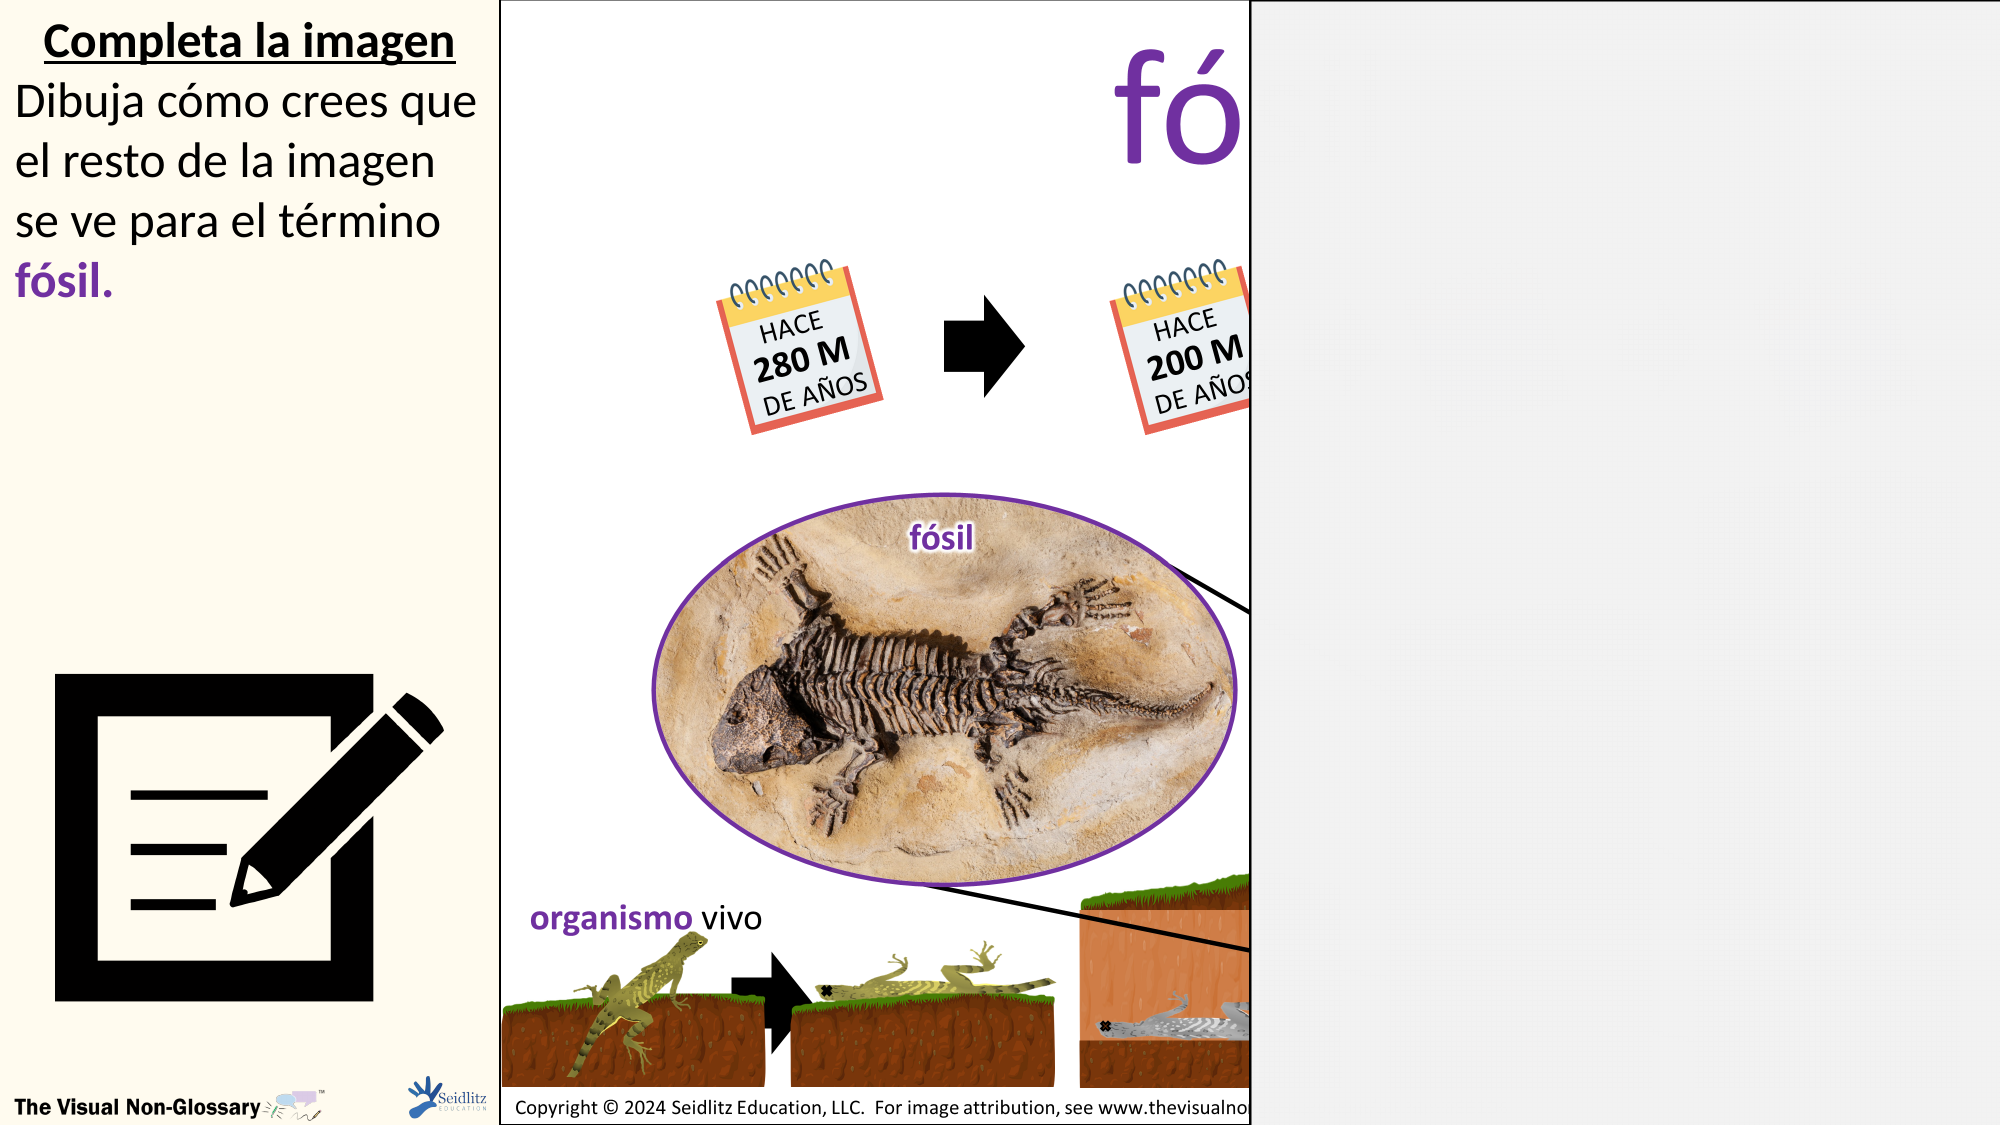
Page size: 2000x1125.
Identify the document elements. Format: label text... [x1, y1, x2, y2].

text_box Dibuja cómo crees que el resto de la imagen se ve para el término fósil. [0, 59, 494, 315]
picture [499, 0, 2000, 1125]
picture [403, 1073, 495, 1125]
picture [0, 1084, 328, 1125]
text_box Completa la imagen [28, 0, 471, 59]
picture [55, 643, 445, 1033]
